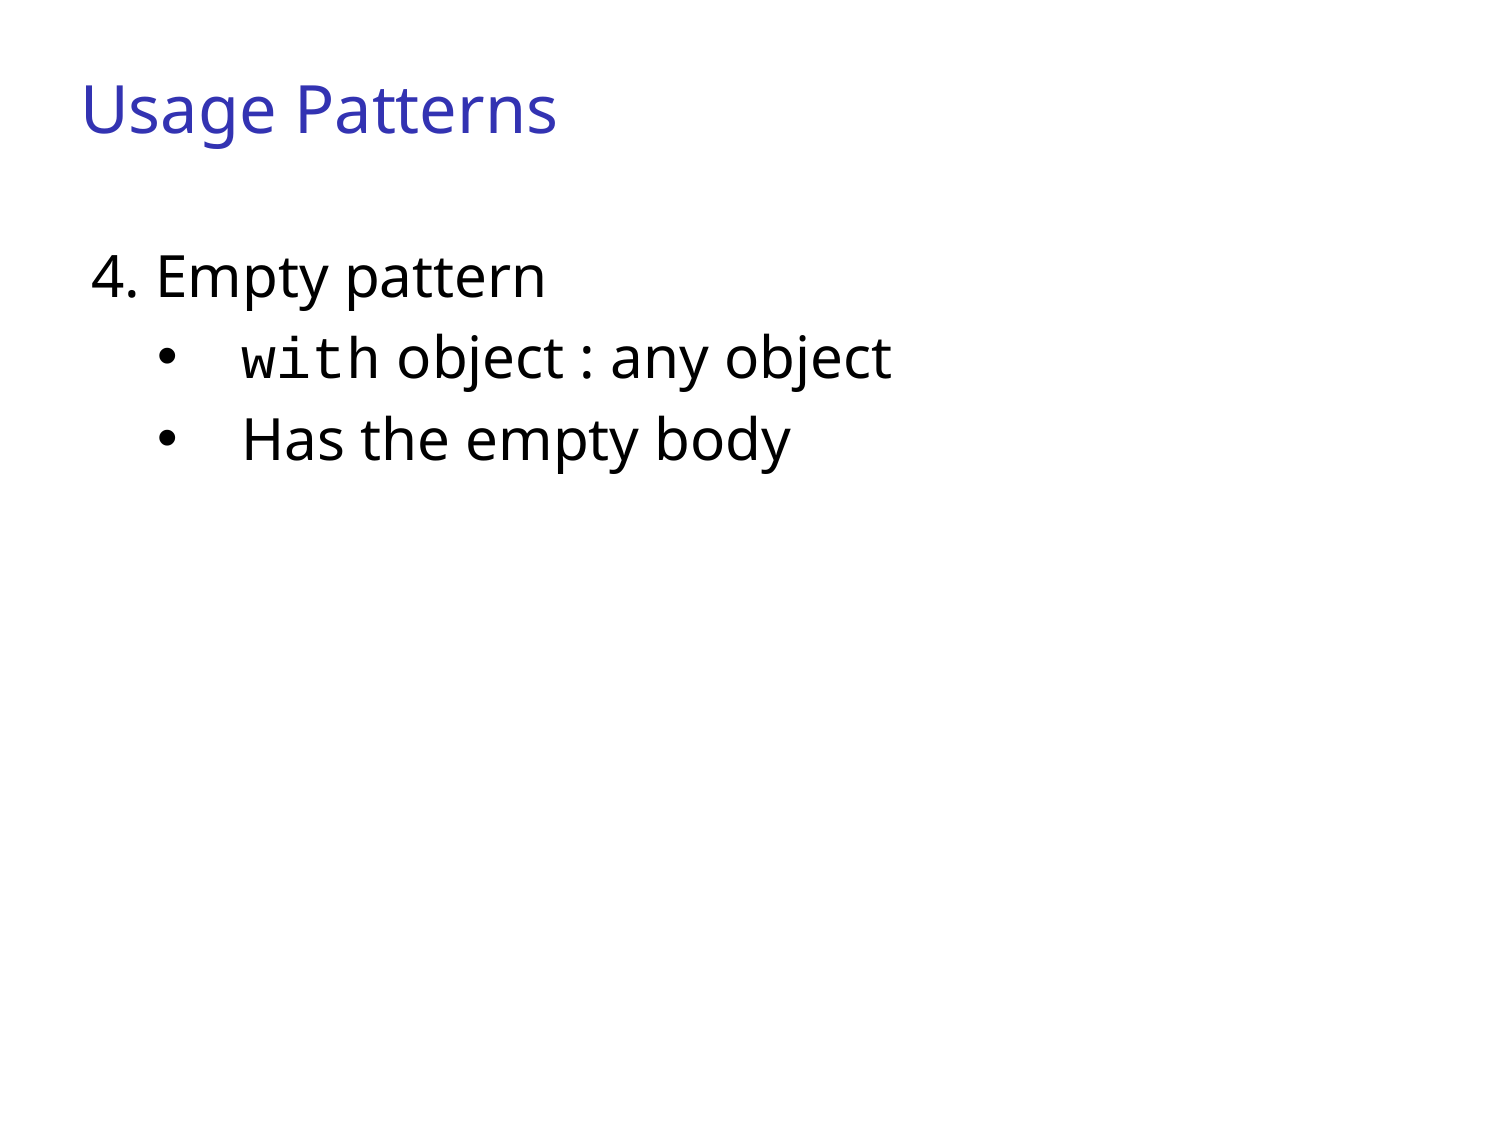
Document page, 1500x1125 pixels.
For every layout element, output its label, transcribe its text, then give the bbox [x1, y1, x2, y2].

title Usage Patterns [64, 30, 1415, 183]
list 4. Empty pattern with object : any object Has the empty body [76, 231, 1414, 521]
